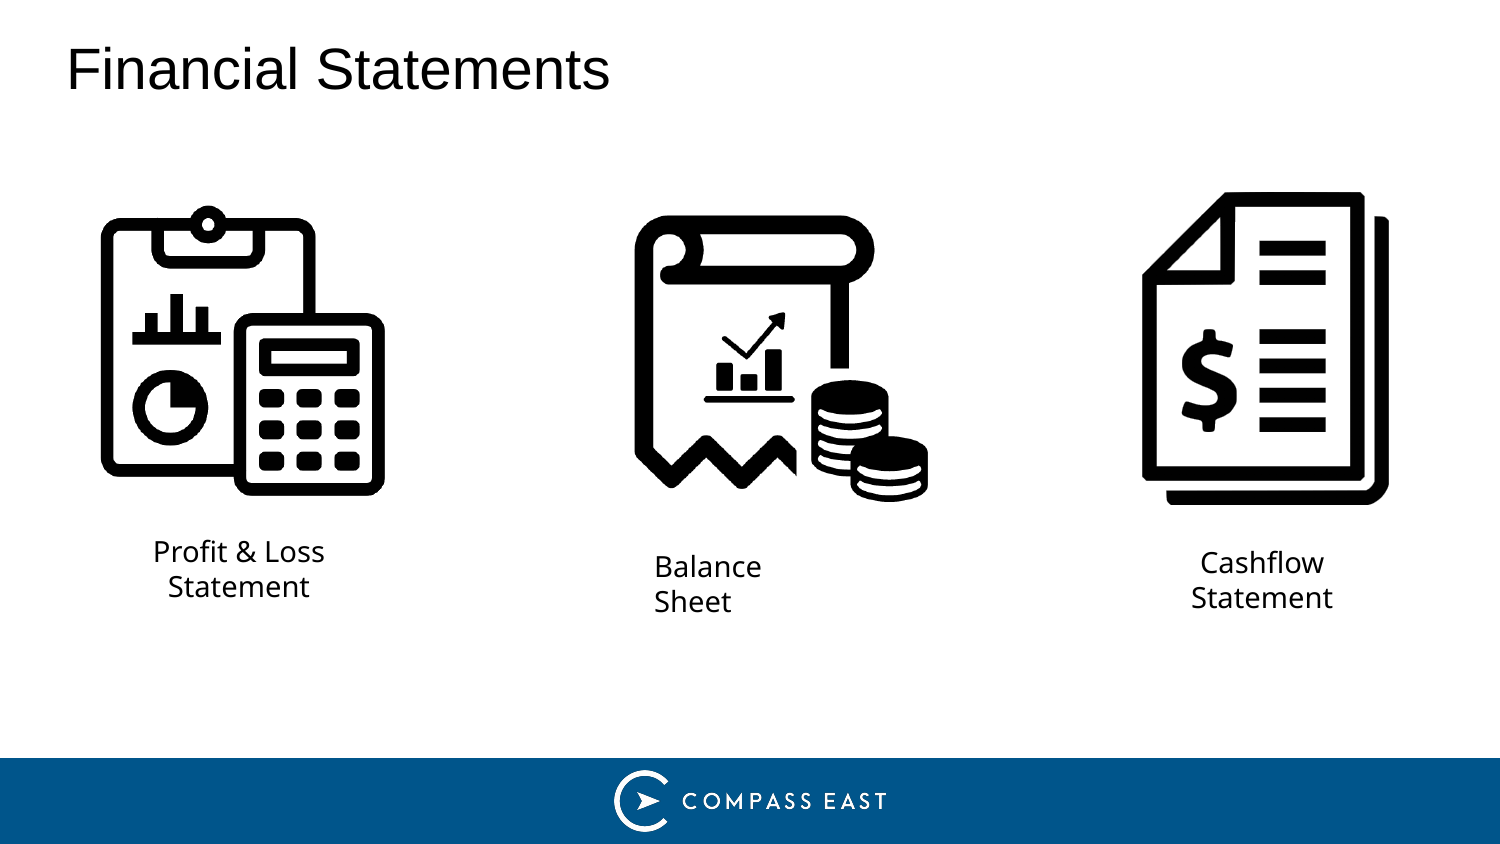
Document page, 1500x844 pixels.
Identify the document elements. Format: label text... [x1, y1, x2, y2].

picture [1142, 192, 1390, 505]
title Financial Statements [51, 15, 1449, 110]
picture [88, 192, 414, 518]
text_box Balance Sheet [639, 560, 860, 587]
picture [0, 758, 1500, 844]
text_box Profit & Loss Statement [92, 526, 386, 587]
text_box Cashflow Statement [1165, 529, 1359, 584]
picture [594, 192, 954, 552]
